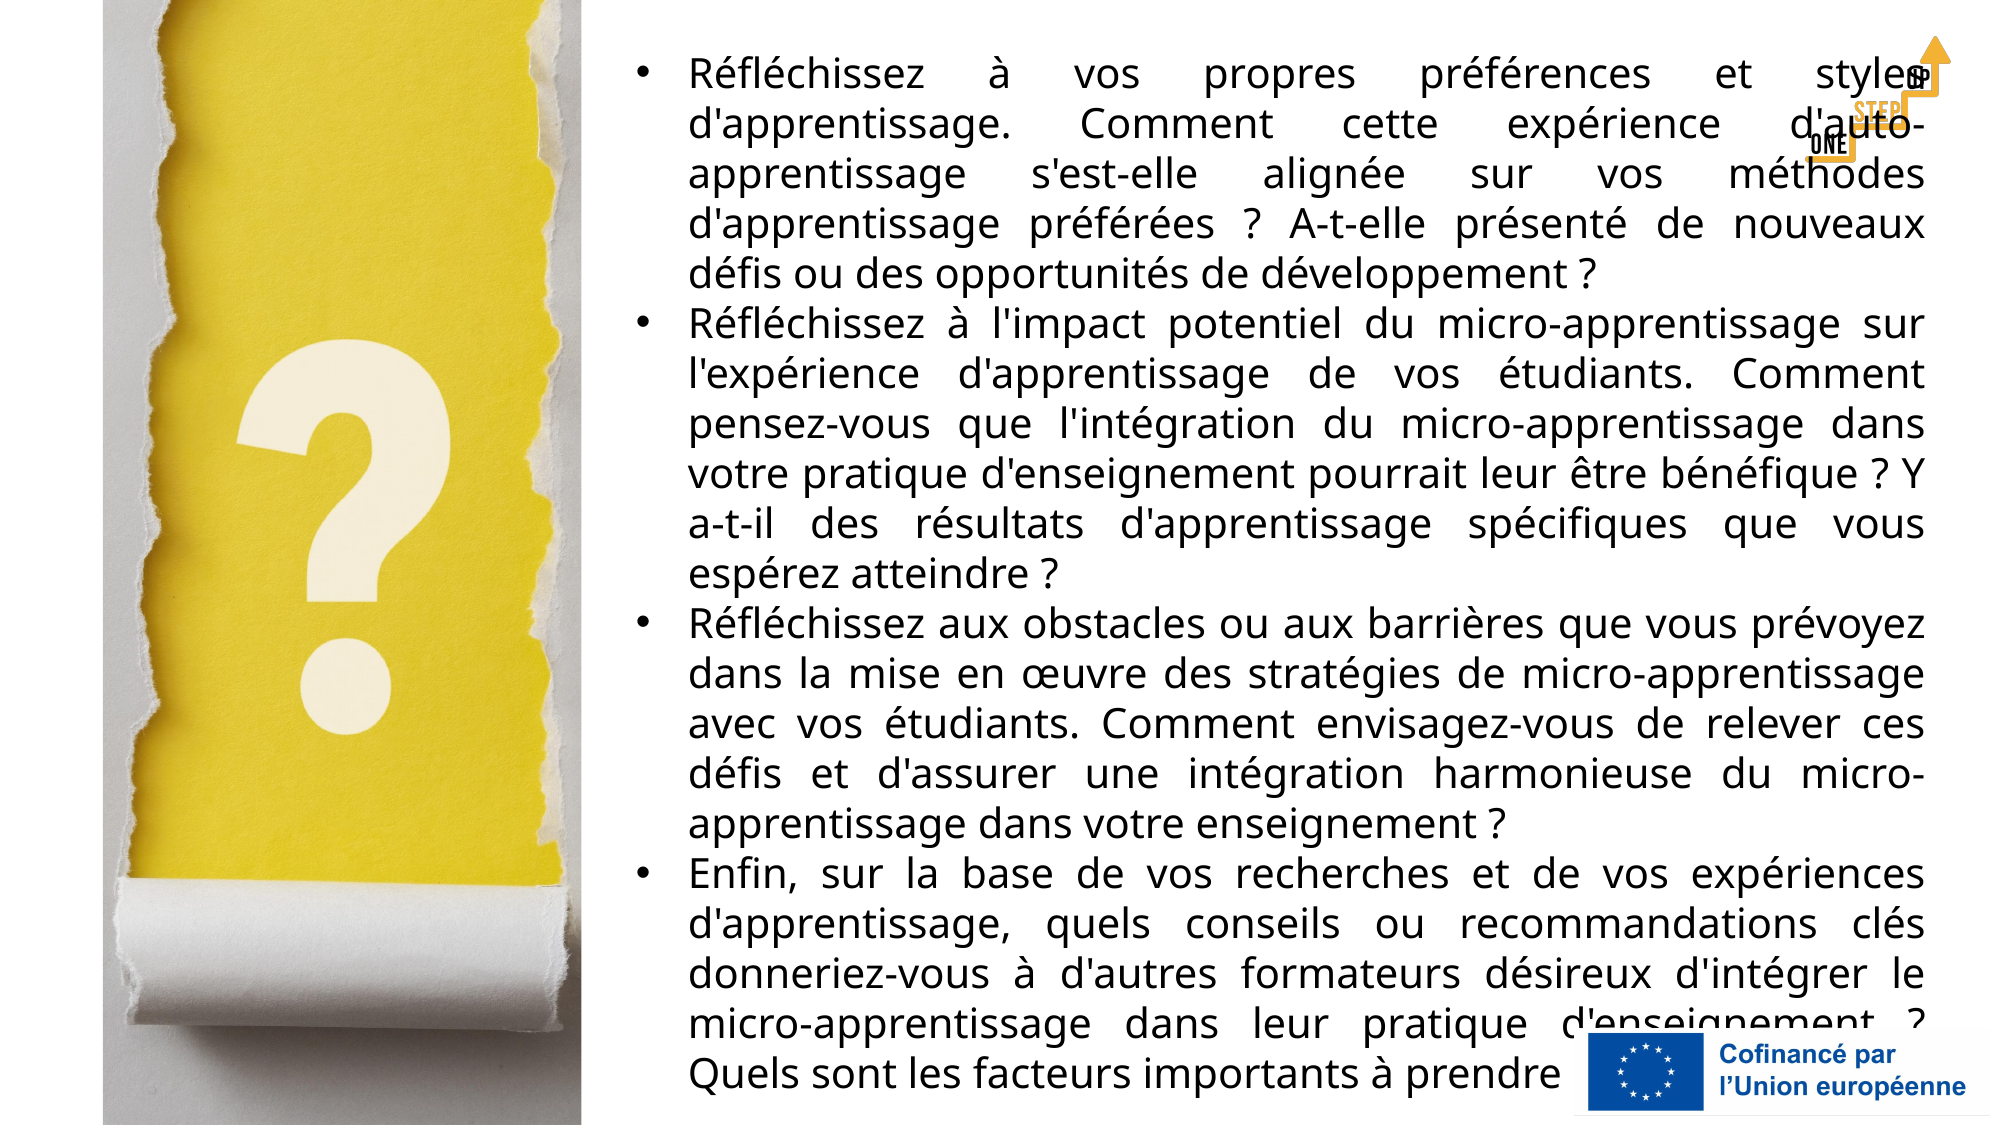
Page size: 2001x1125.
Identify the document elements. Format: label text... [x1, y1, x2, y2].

picture [1574, 1027, 1990, 1116]
picture [102, 0, 582, 1125]
picture [1742, 0, 2000, 201]
text_box Réfléchissez à vos propres préférences et styles d'apprentissage. Comment cette expérience d'auto-apprentissage s'est-elle alignée sur vos méthodes d'apprentissage préférées ? A-t-elle présenté de nouveaux défis ou des opportunités de développement ? Réfléchissez à l'impact potentiel du micro-apprentissage sur l'expérience d'apprentissage de vos étudiants. Comment pensez-vous que l'intégration du micro-apprentissage dans votre pratique d'enseignement pourrait leur être bénéfique ? Y a-t-il des résultats d'apprentissage spécifiques que vous espérez atteindre ? Réfléchissez aux obstacles ou aux barrières que vous prévoyez dans la mise en œuvre des stratégies de micro-apprentissage avec vos étudiants. Comment envisagez-vous de relever ces défis et d'assurer une intégration harmonieuse du micro-apprentissage dans votre enseignement ? Enfin, sur la base de vos recherches et de vos expériences d'apprentissage, quels conseils ou recommandations clés donneriez-vous à d'autres formateurs désireux d'intégrer le micro-apprentissage dans leur pratique d'enseignement ? Quels sont les facteurs importants à prendre en compte ? [597, 164, 1942, 1029]
